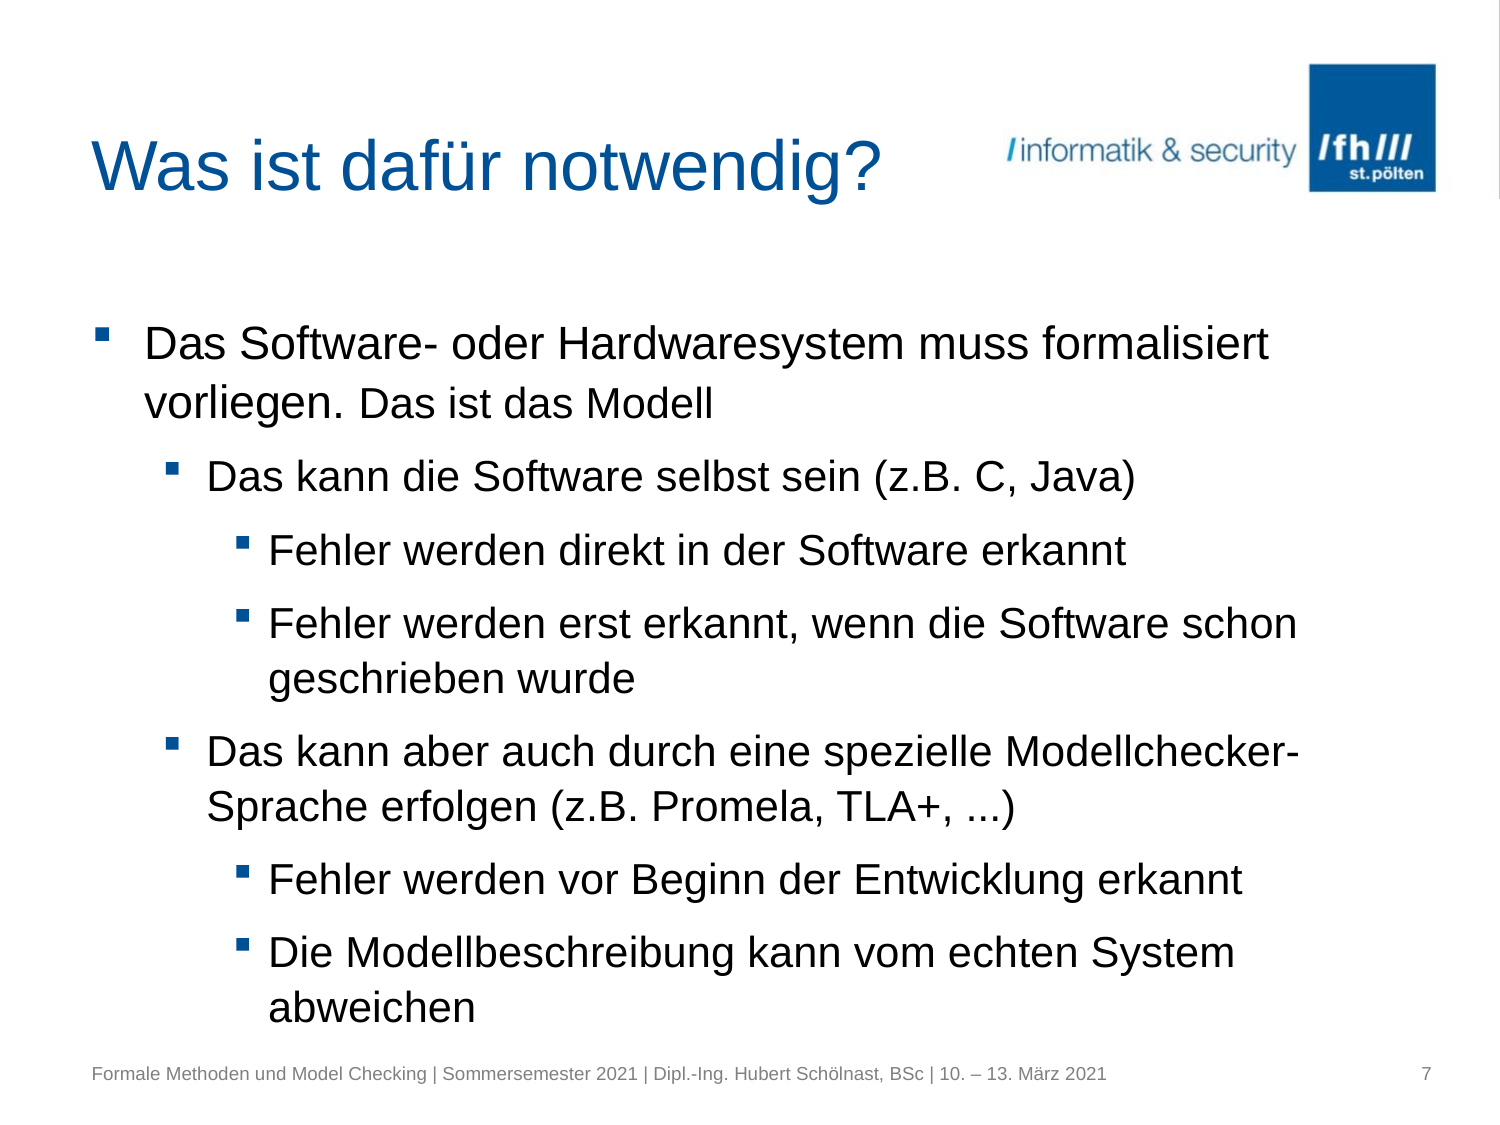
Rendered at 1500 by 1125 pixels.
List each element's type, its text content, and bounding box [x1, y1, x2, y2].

slide_number 7 [1232, 1042, 1447, 1103]
picture [1003, 0, 1500, 199]
title Was ist dafür notwendig? [76, 109, 975, 216]
footer Formale Methoden und Model Checking | Sommersemester 2021 | Dipl.-Ing. Hubert Schölnast, BSc | 10. – 13. März 2021 [76, 1042, 1140, 1103]
